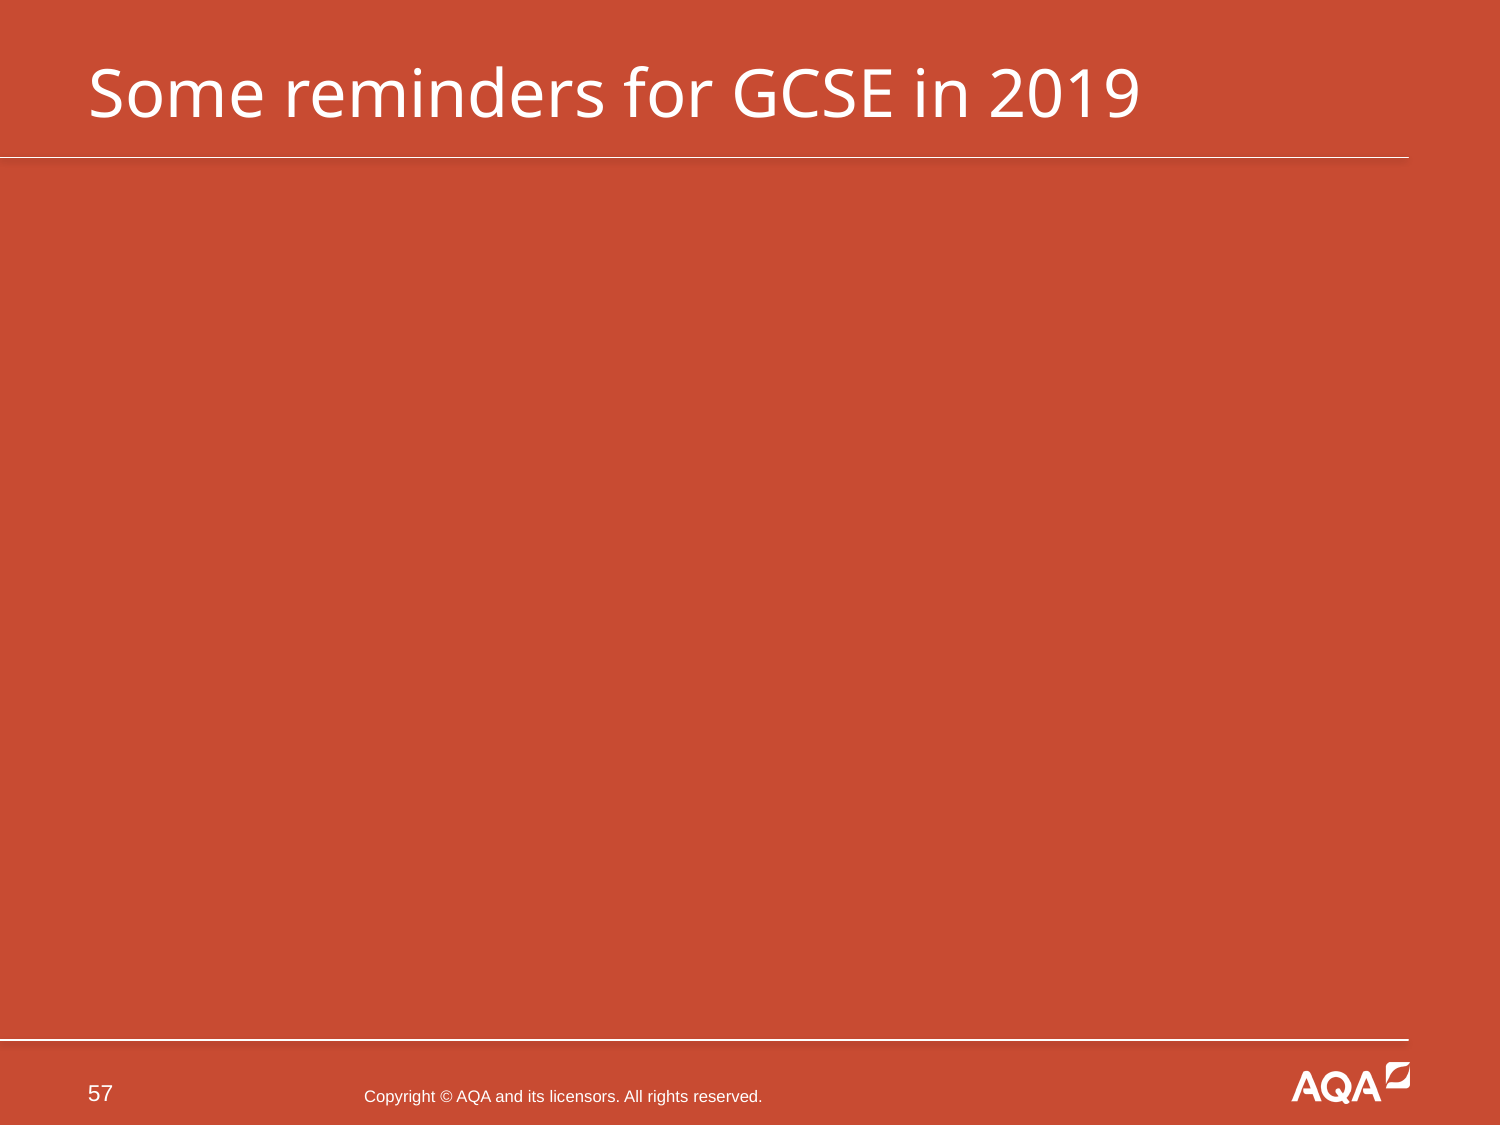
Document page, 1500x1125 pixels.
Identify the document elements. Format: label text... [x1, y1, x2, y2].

slide_number 57 [72, 1062, 188, 1123]
title Some reminders for GCSE in 2019 [88, 72, 1409, 144]
picture [1291, 1062, 1410, 1104]
footer Copyright © AQA and its licensors. All rights reserved. [324, 1084, 764, 1124]
